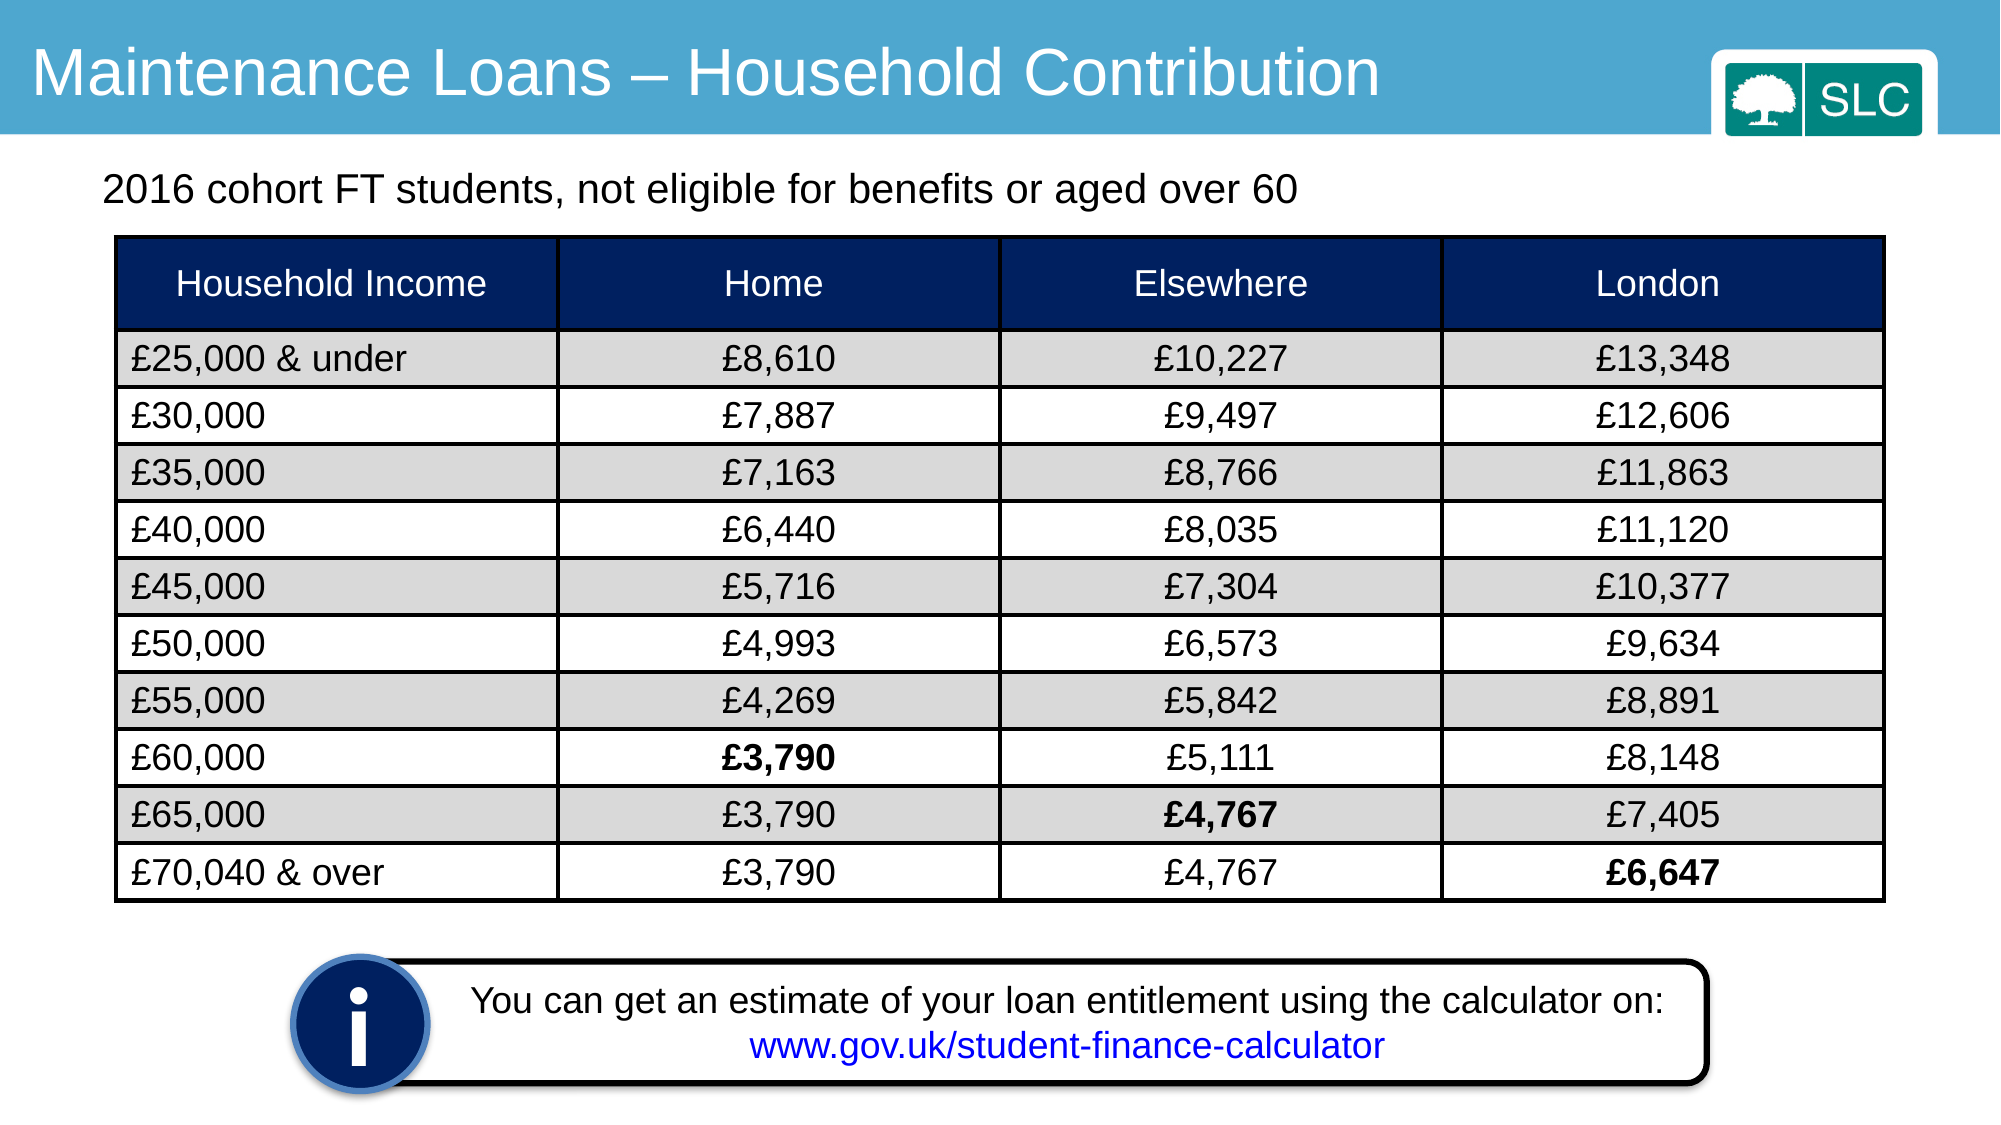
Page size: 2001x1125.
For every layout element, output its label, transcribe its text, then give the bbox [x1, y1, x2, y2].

table_cell £50,000 [118, 617, 556, 670]
table_cell £8,148 [1444, 731, 1882, 784]
table_cell £11,120 [1444, 503, 1882, 556]
table_cell £35,000 [118, 446, 556, 499]
table_cell £9,634 [1444, 617, 1882, 670]
table_cell £7,163 [560, 446, 998, 499]
table_cell £8,610 [560, 332, 998, 385]
picture [0, 0, 2000, 1125]
table_cell £8,891 [1444, 674, 1882, 727]
table_cell £10,377 [1444, 560, 1882, 613]
table_cell £12,606 [1444, 389, 1882, 442]
table_cell £5,111 [1002, 731, 1440, 784]
table_header London [1444, 239, 1882, 328]
table_cell £9,497 [1002, 389, 1440, 442]
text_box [292, 946, 1708, 1099]
text_box Maintenance Loans – Household Contribution [16, 20, 1907, 116]
table_cell £3,790 [560, 788, 998, 841]
table_cell £6,647 [1444, 845, 1882, 898]
table_cell £55,000 [118, 674, 556, 727]
table_cell £3,790 [560, 845, 998, 898]
table_cell £4,993 [560, 617, 998, 670]
table_cell £6,440 [560, 503, 998, 556]
table_cell £4,767 [1002, 845, 1440, 898]
table_header Home [560, 239, 998, 328]
table_cell £70,040 & over [118, 845, 556, 898]
table_cell £11,863 [1444, 446, 1882, 499]
table_cell £3,790 [560, 731, 998, 784]
table_cell £65,000 [118, 788, 556, 841]
table_cell £7,405 [1444, 788, 1882, 841]
table_cell £25,000 & under [118, 332, 556, 385]
text_box 2016 cohort FT students, not eligible for benefits or aged over 60 [87, 154, 1326, 220]
table_cell £4,269 [560, 674, 998, 727]
table_cell £7,304 [1002, 560, 1440, 613]
table_header Household Income [118, 239, 556, 328]
table_cell £10,227 [1002, 332, 1440, 385]
table_cell £40,000 [118, 503, 556, 556]
table_cell £60,000 [118, 731, 556, 784]
table_cell £7,887 [560, 389, 998, 442]
table_cell £8,035 [1002, 503, 1440, 556]
table_cell £45,000 [118, 560, 556, 613]
table_cell £13,348 [1444, 332, 1882, 385]
table_cell £8,766 [1002, 446, 1440, 499]
table_header Elsewhere [1002, 239, 1440, 328]
table_cell £5,842 [1002, 674, 1440, 727]
table_cell £4,767 [1002, 788, 1440, 841]
table_cell £6,573 [1002, 617, 1440, 670]
table_cell £5,716 [560, 560, 998, 613]
table_cell £30,000 [118, 389, 556, 442]
